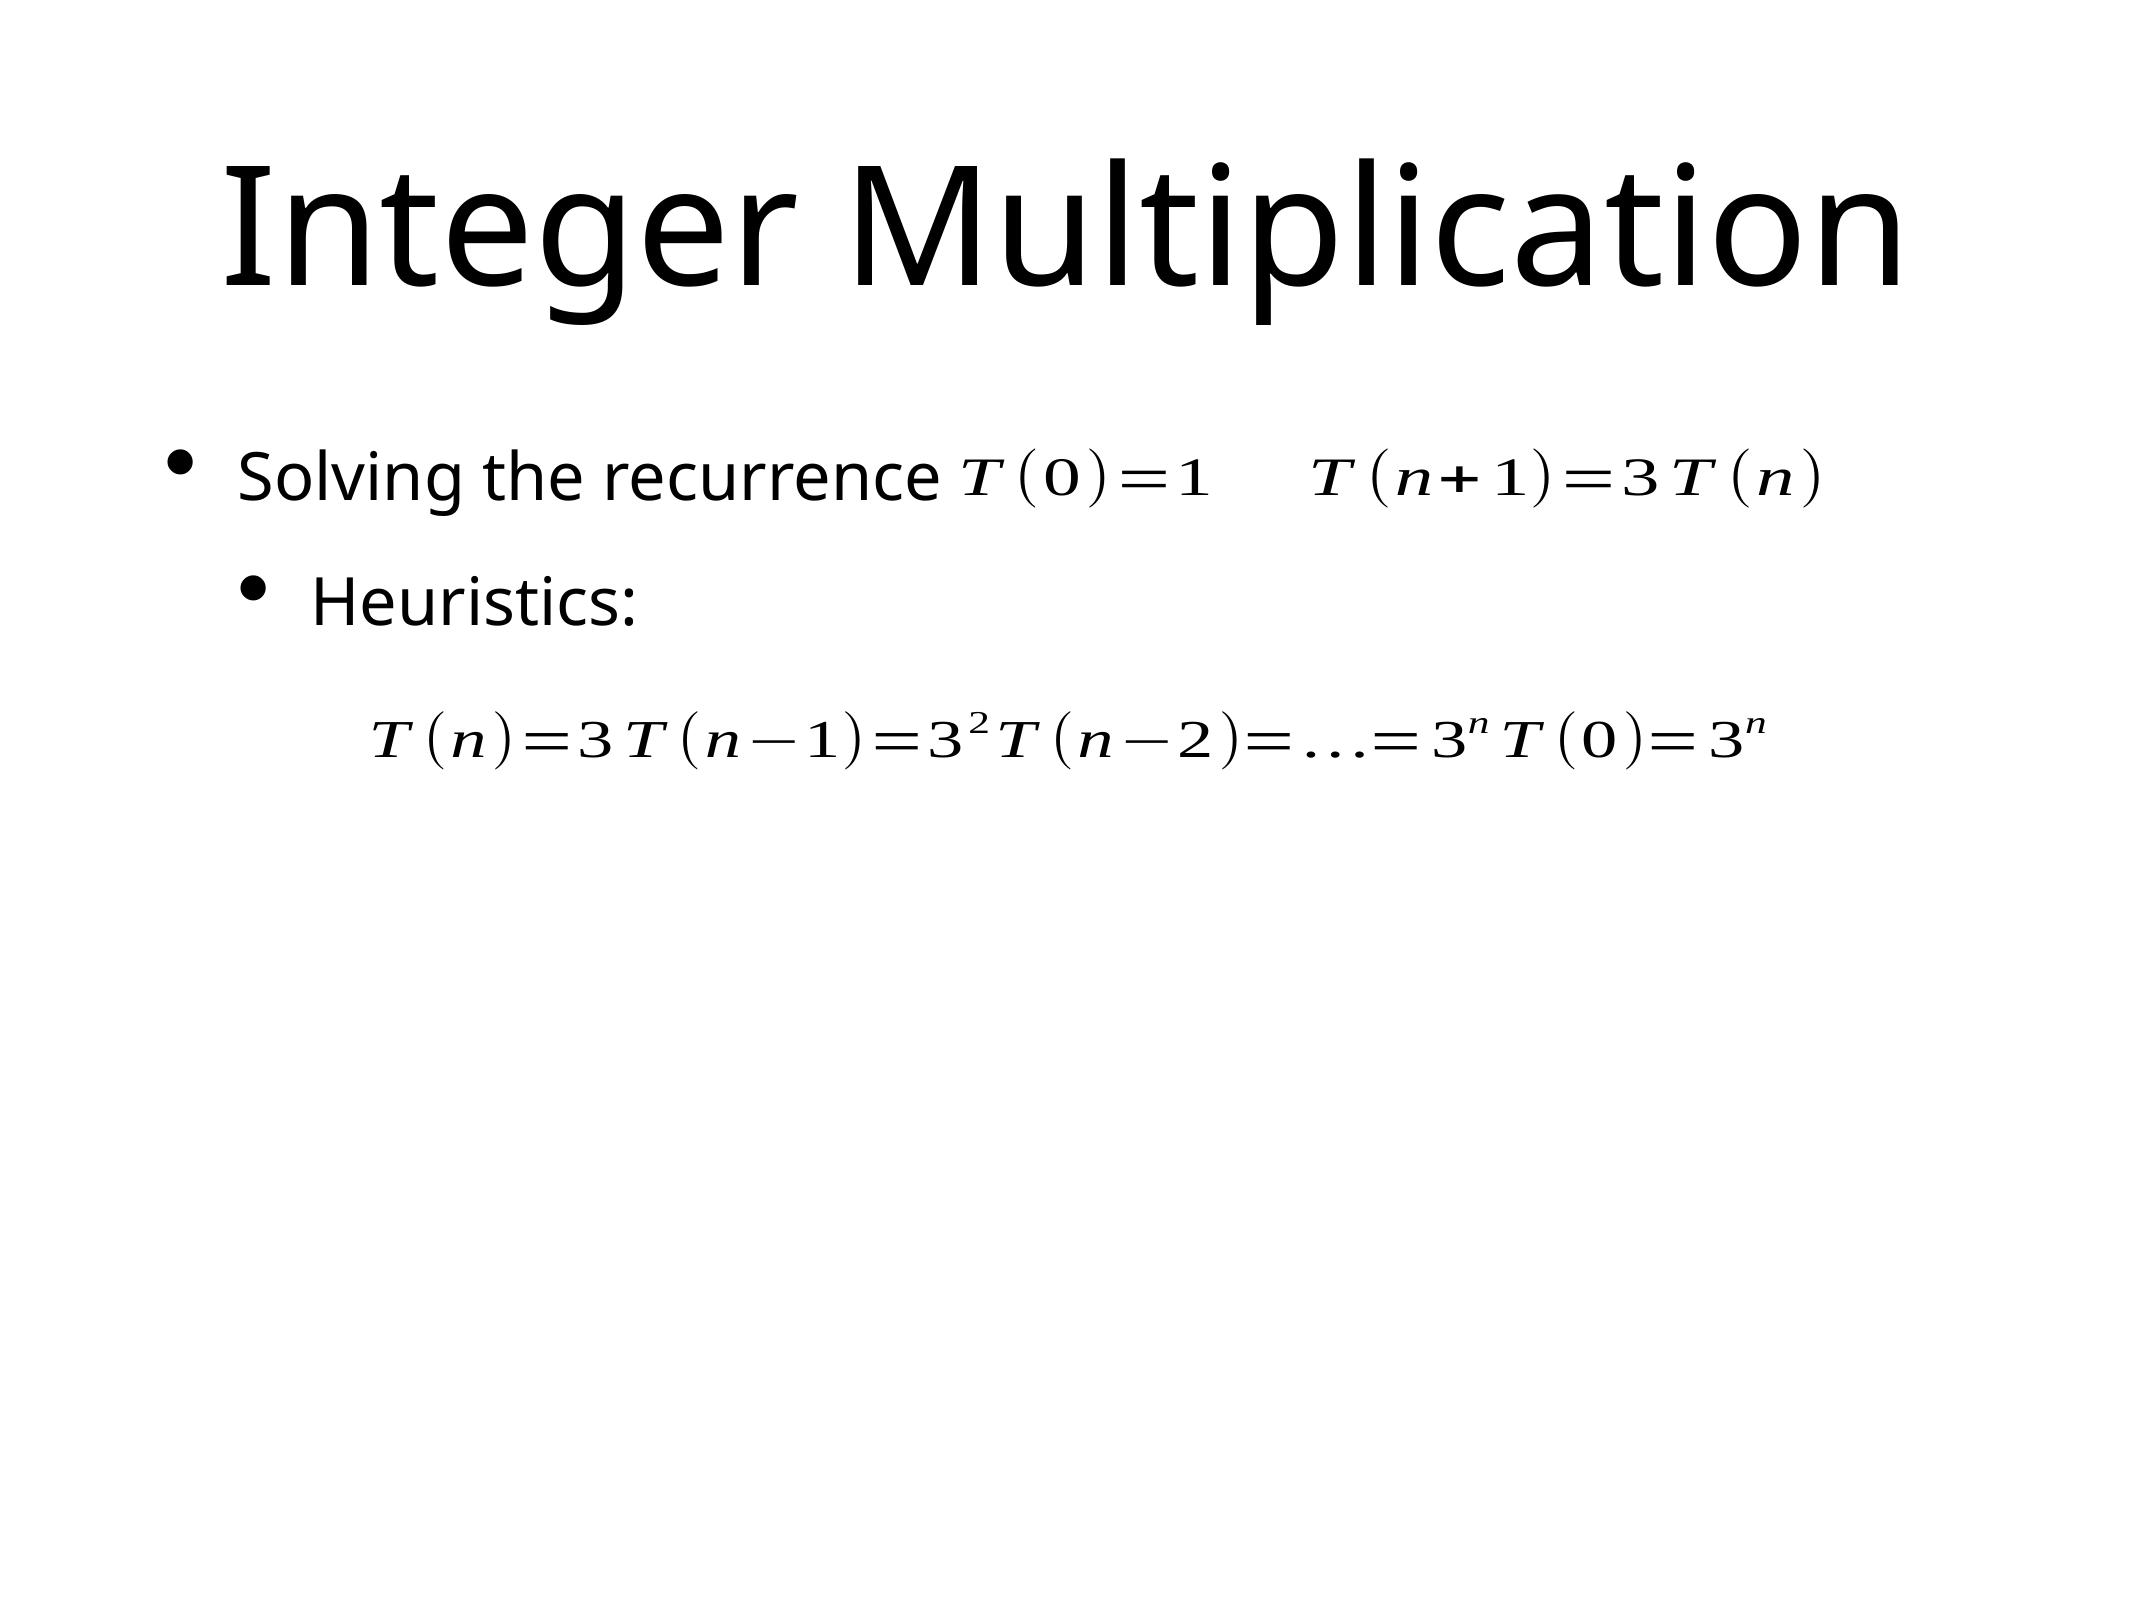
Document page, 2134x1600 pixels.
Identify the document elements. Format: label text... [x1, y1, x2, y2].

text_box [368, 703, 1769, 775]
title Integer Multiplication [155, 41, 1978, 397]
list Solving the recurrence Heuristics: [155, 424, 1978, 1457]
text_box [958, 444, 1213, 511]
text_box [1308, 444, 1826, 511]
